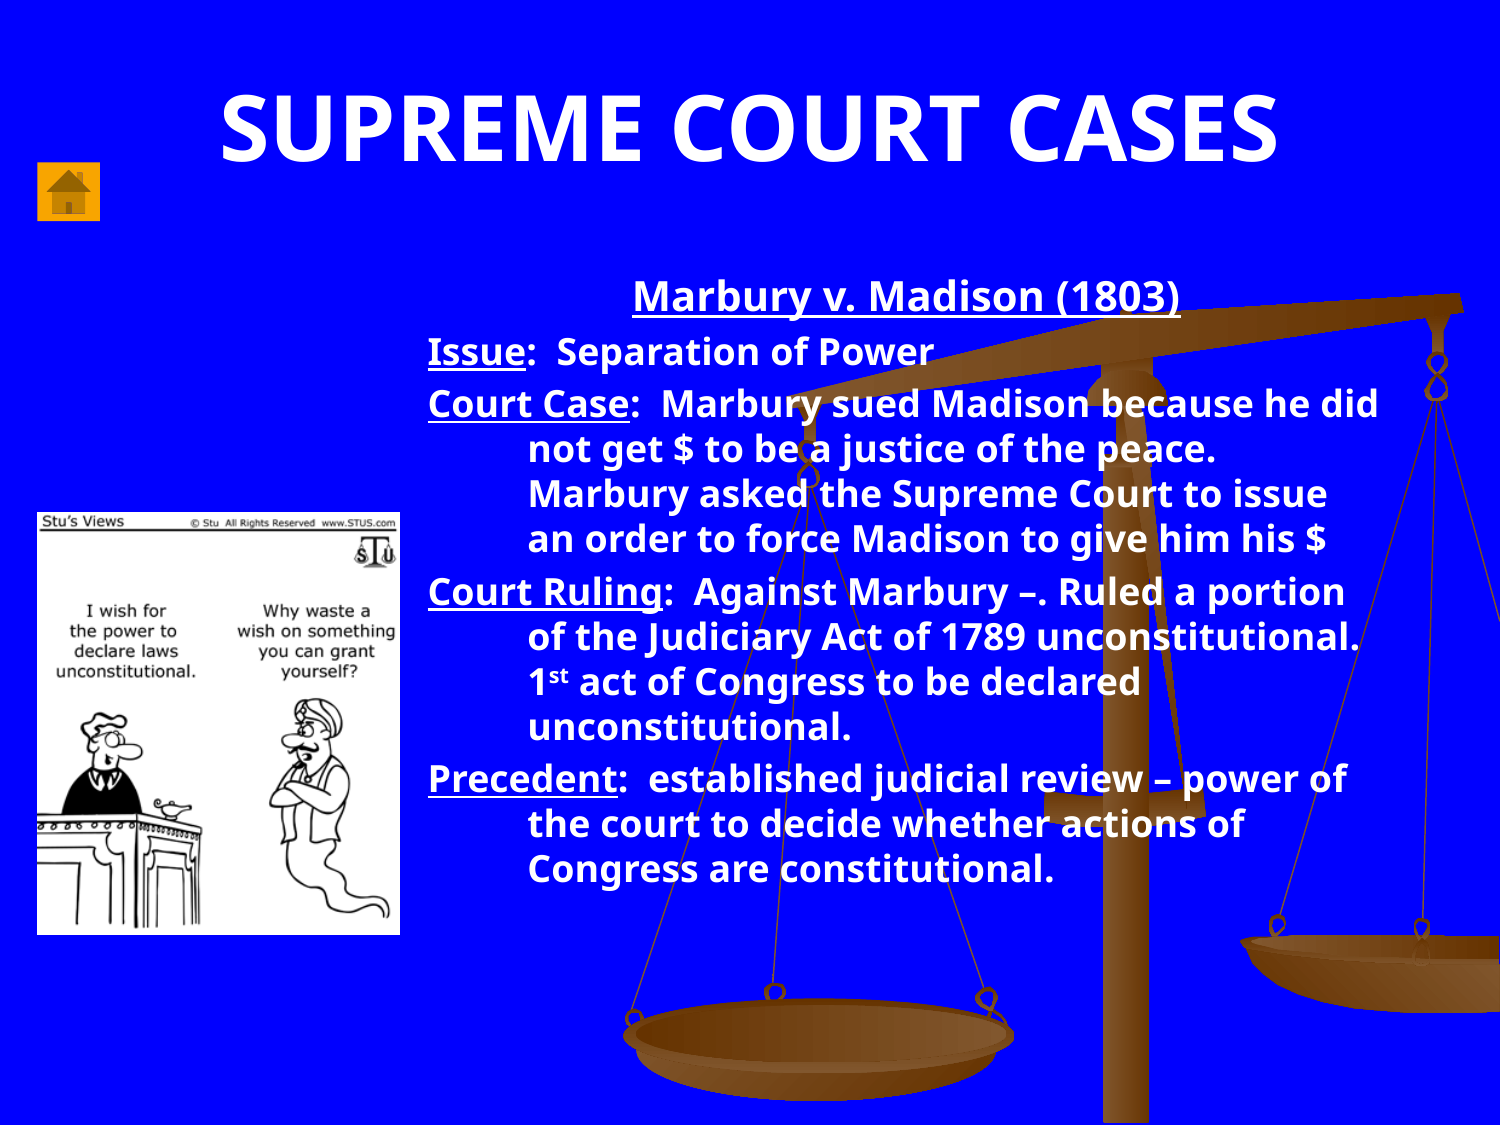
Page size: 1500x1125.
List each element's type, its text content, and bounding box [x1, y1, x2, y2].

subtitle Marbury v. Madison (1803) Issue: Separation of Power Court Case: Marbury sued Madison because he did not get $ to be a justice of the peace. Marbury asked the Supreme Court to issue an order to force Madison to give him his $ Court Ruling: Against Marbury –. Ruled a portion of the Judiciary Act of 1789 unconstitutional. 1st act of Congress to be declared unconstitutional. Precedent: established judicial review – power of the court to decide whether actions of Congress are constitutional. [412, 262, 1400, 1125]
picture [37, 512, 400, 935]
text_box [37, 162, 100, 222]
title SUPREME COURT CASES [112, 62, 1388, 188]
